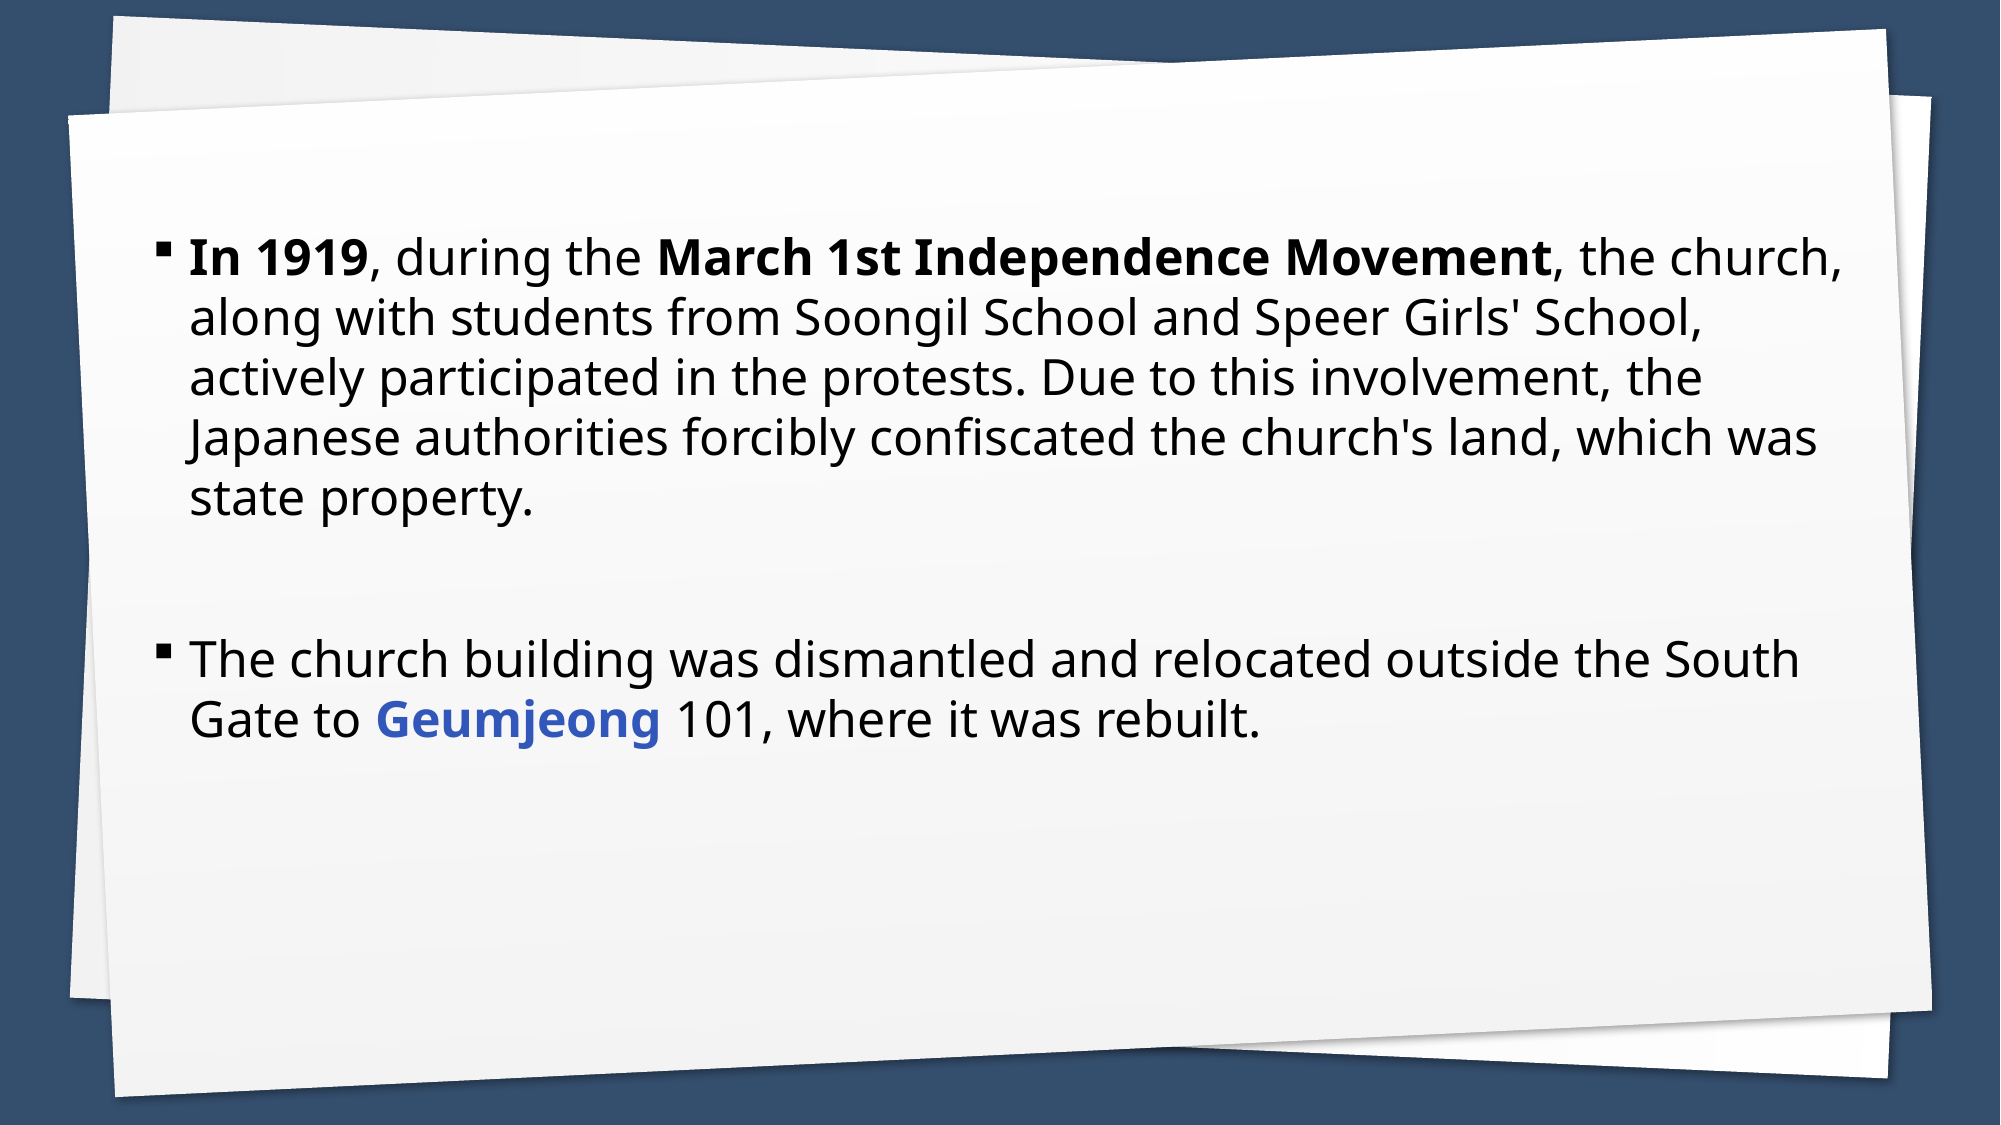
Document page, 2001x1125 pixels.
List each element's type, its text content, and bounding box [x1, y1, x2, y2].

list In 1919, during the March 1st Independence Movement, the church, along with students from Soongil School and Speer Girls' School, actively participated in the protests. Due to this involvement, the Japanese authorities forcibly confiscated the church's land, which was state property. The church building was dismantled and relocated outside the South Gate to Geumjeong 101, where it was rebuilt. [137, 218, 1863, 989]
